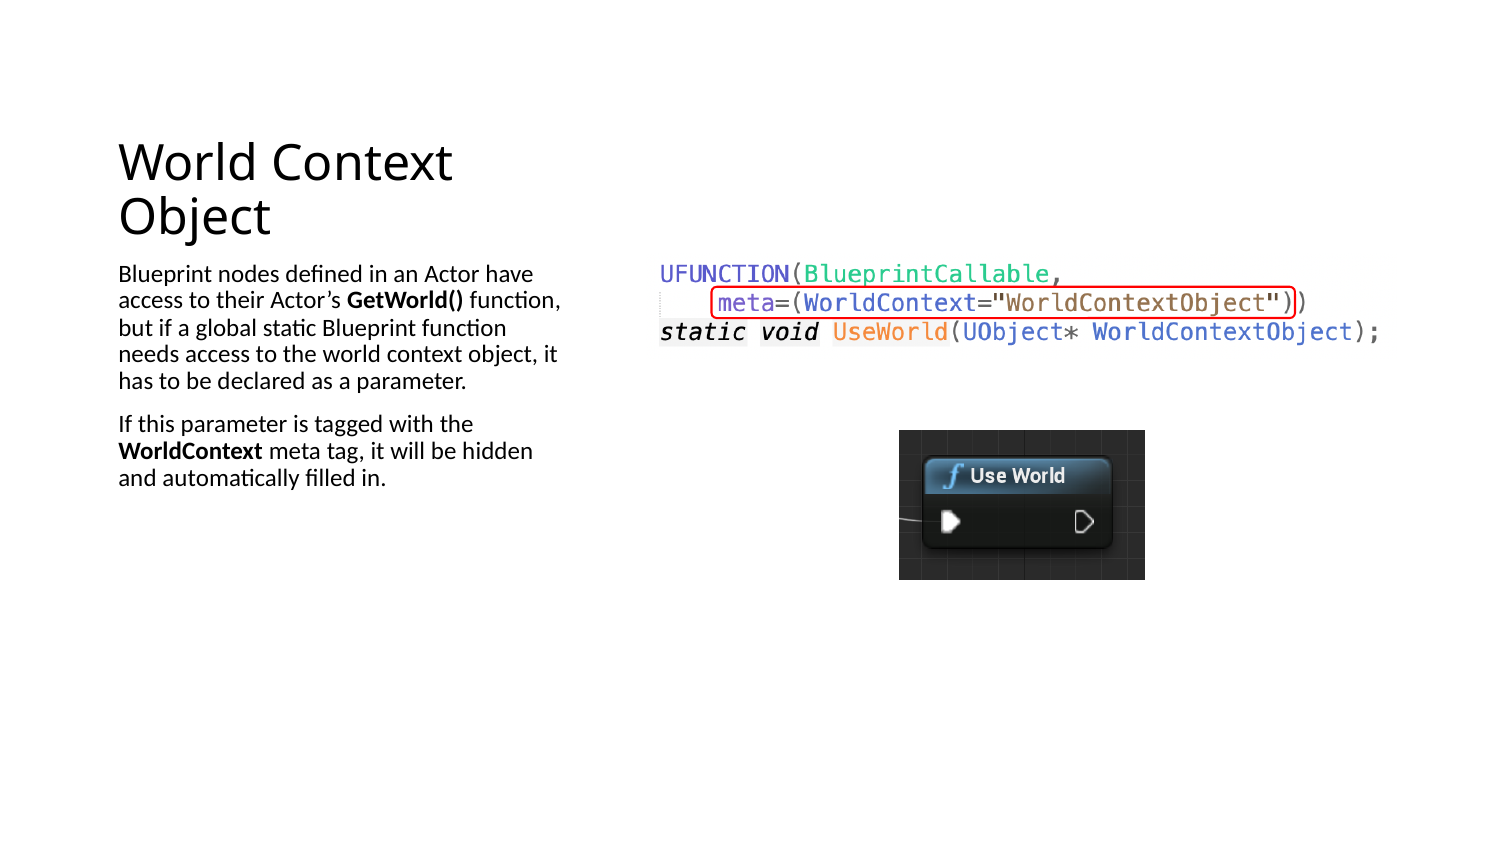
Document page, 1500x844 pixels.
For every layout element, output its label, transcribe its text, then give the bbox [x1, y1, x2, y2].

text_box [646, 253, 1397, 580]
list Blueprint nodes defined in an Actor have access to their Actor’s GetWorld() function, but if a global static Blueprint function needs access to the world context object, it has to be declared as a parameter. If this parameter is tagged with the WorldContext meta tag, it will be hidden and automatically filled in. [103, 253, 588, 723]
title World Context Object [103, 56, 588, 253]
